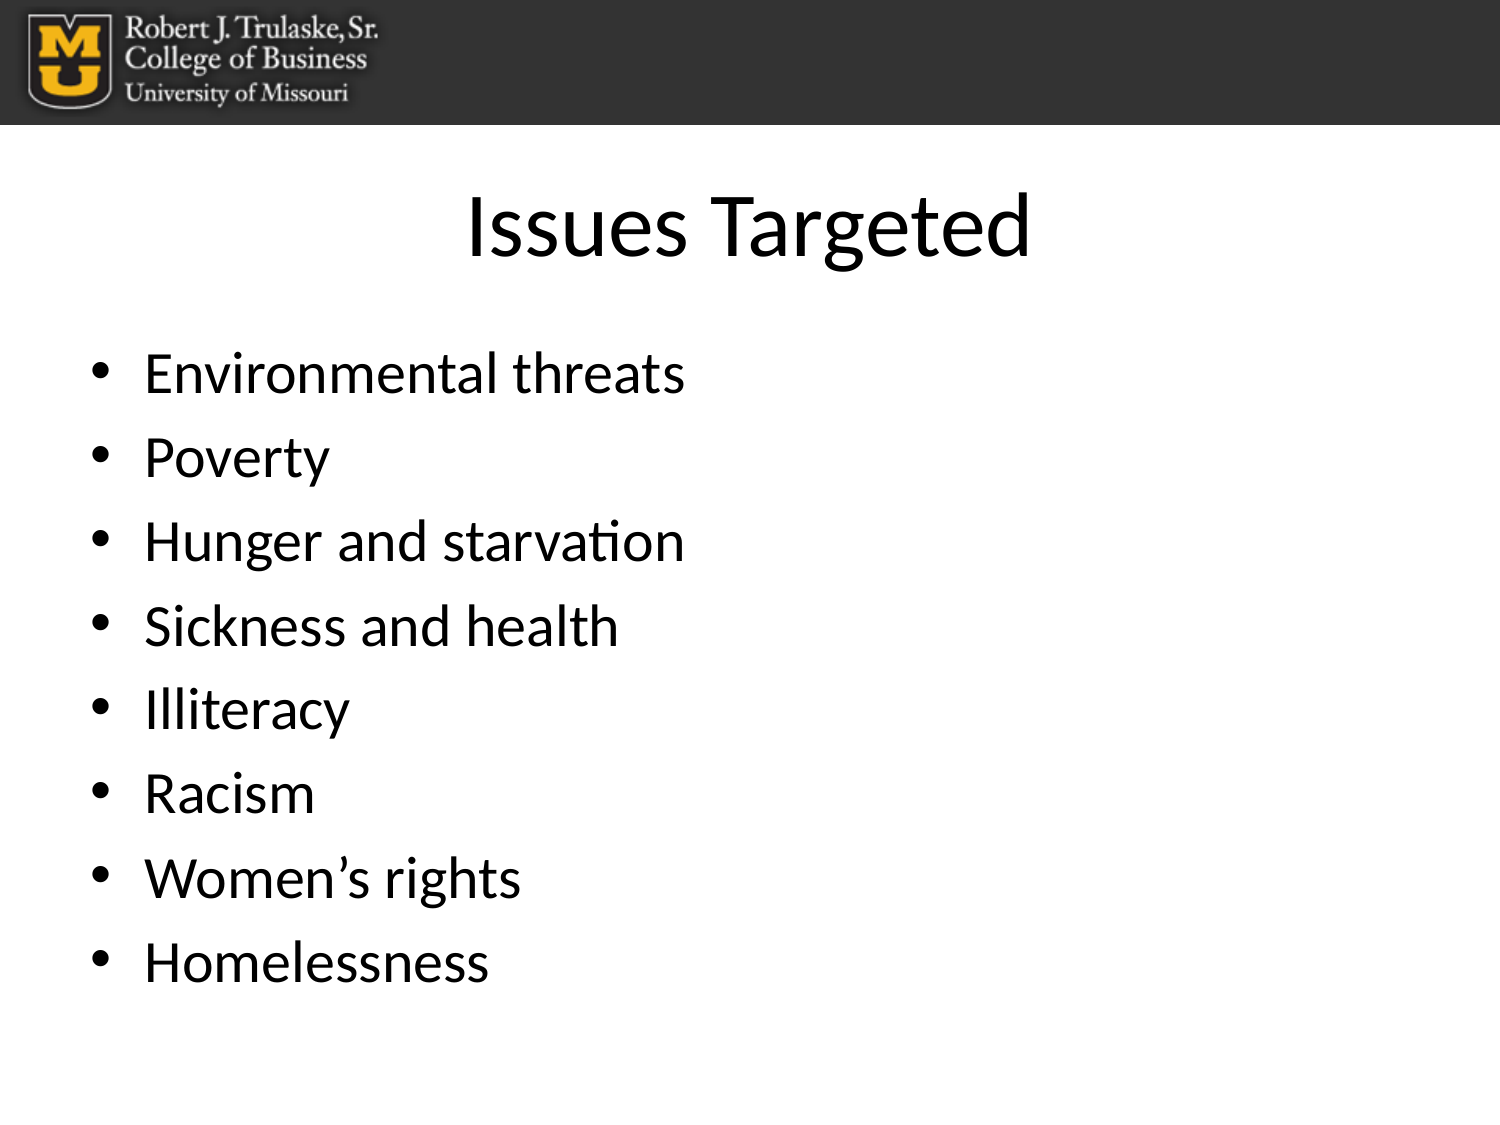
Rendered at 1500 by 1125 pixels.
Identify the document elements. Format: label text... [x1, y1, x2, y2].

title Issues Targeted [75, 137, 1425, 303]
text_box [0, 0, 1500, 126]
list Environmental threats Poverty Hunger and starvation Sickness and health Illiteracy Racism Women’s rights Homelessness [75, 326, 1425, 1005]
